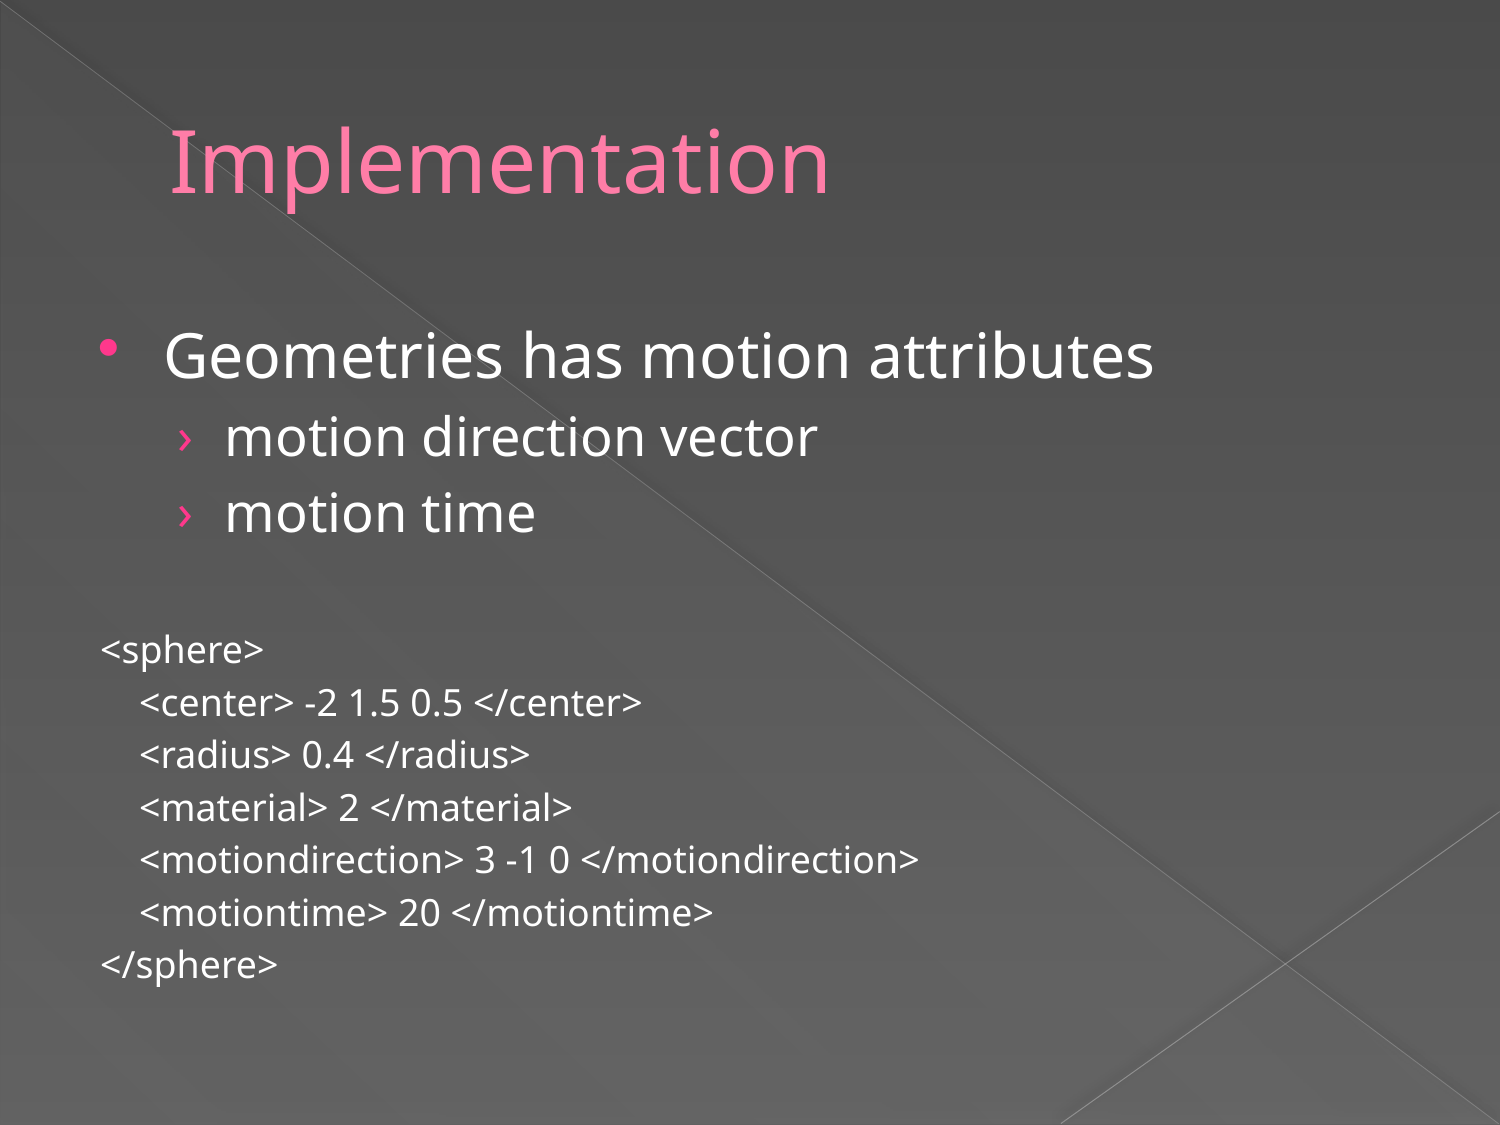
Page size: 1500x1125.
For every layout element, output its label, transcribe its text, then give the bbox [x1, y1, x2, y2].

list Geometries has motion attributes motion direction vector motion time <sphere> <center> -2 1.5 0.5 </center> <radius> 0.4 </radius> <material> 2 </material> <motiondirection> 3 -1 0 </motiondirection> <motiontime> 20 </motiontime> </sphere> [75, 308, 1425, 1059]
title Implementation [75, 43, 1425, 274]
